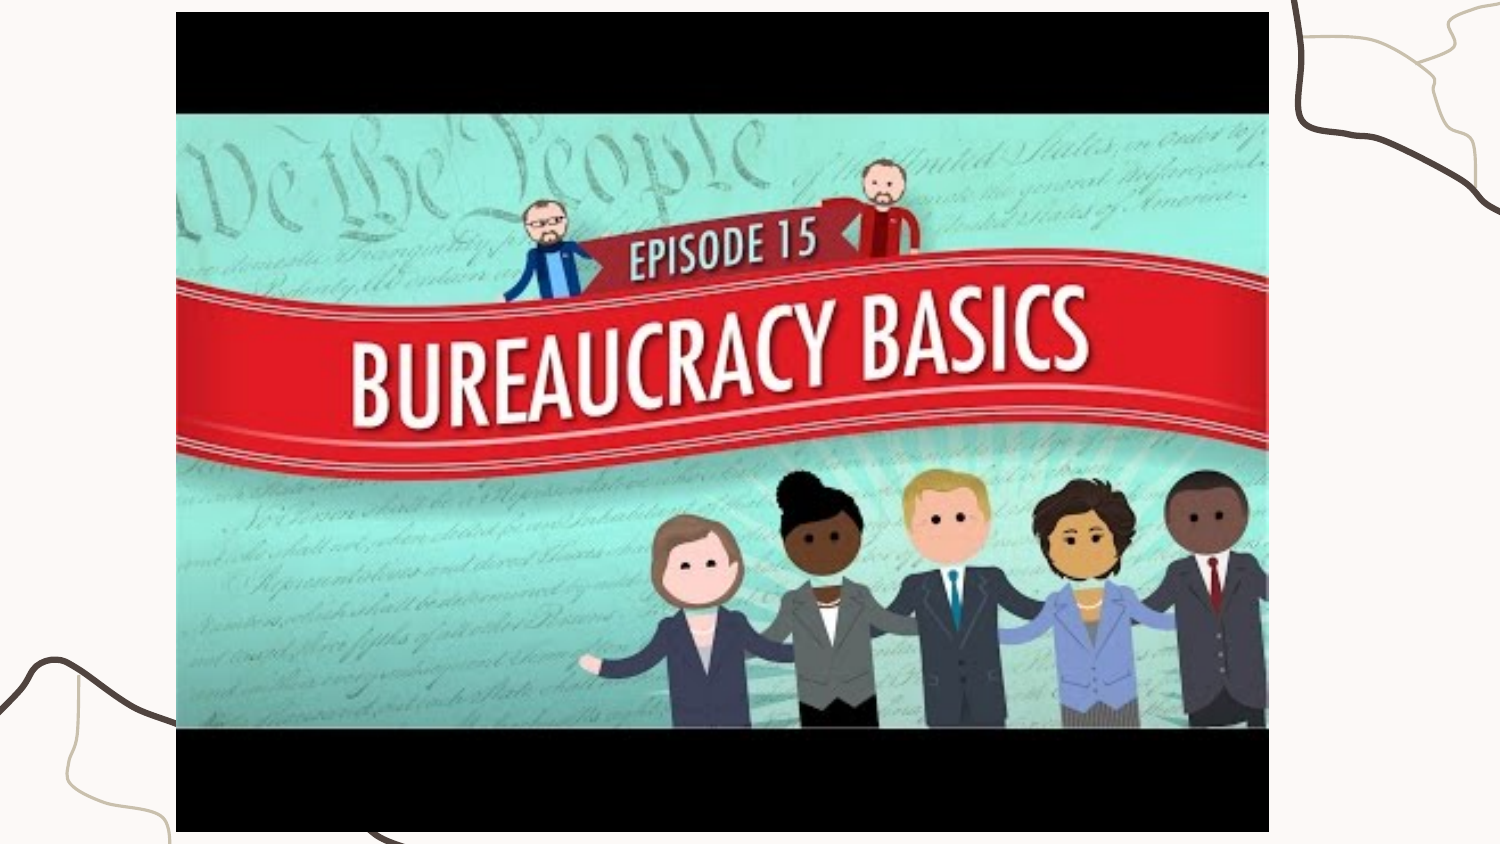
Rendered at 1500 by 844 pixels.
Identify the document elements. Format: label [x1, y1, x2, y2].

picture [176, 12, 1269, 832]
